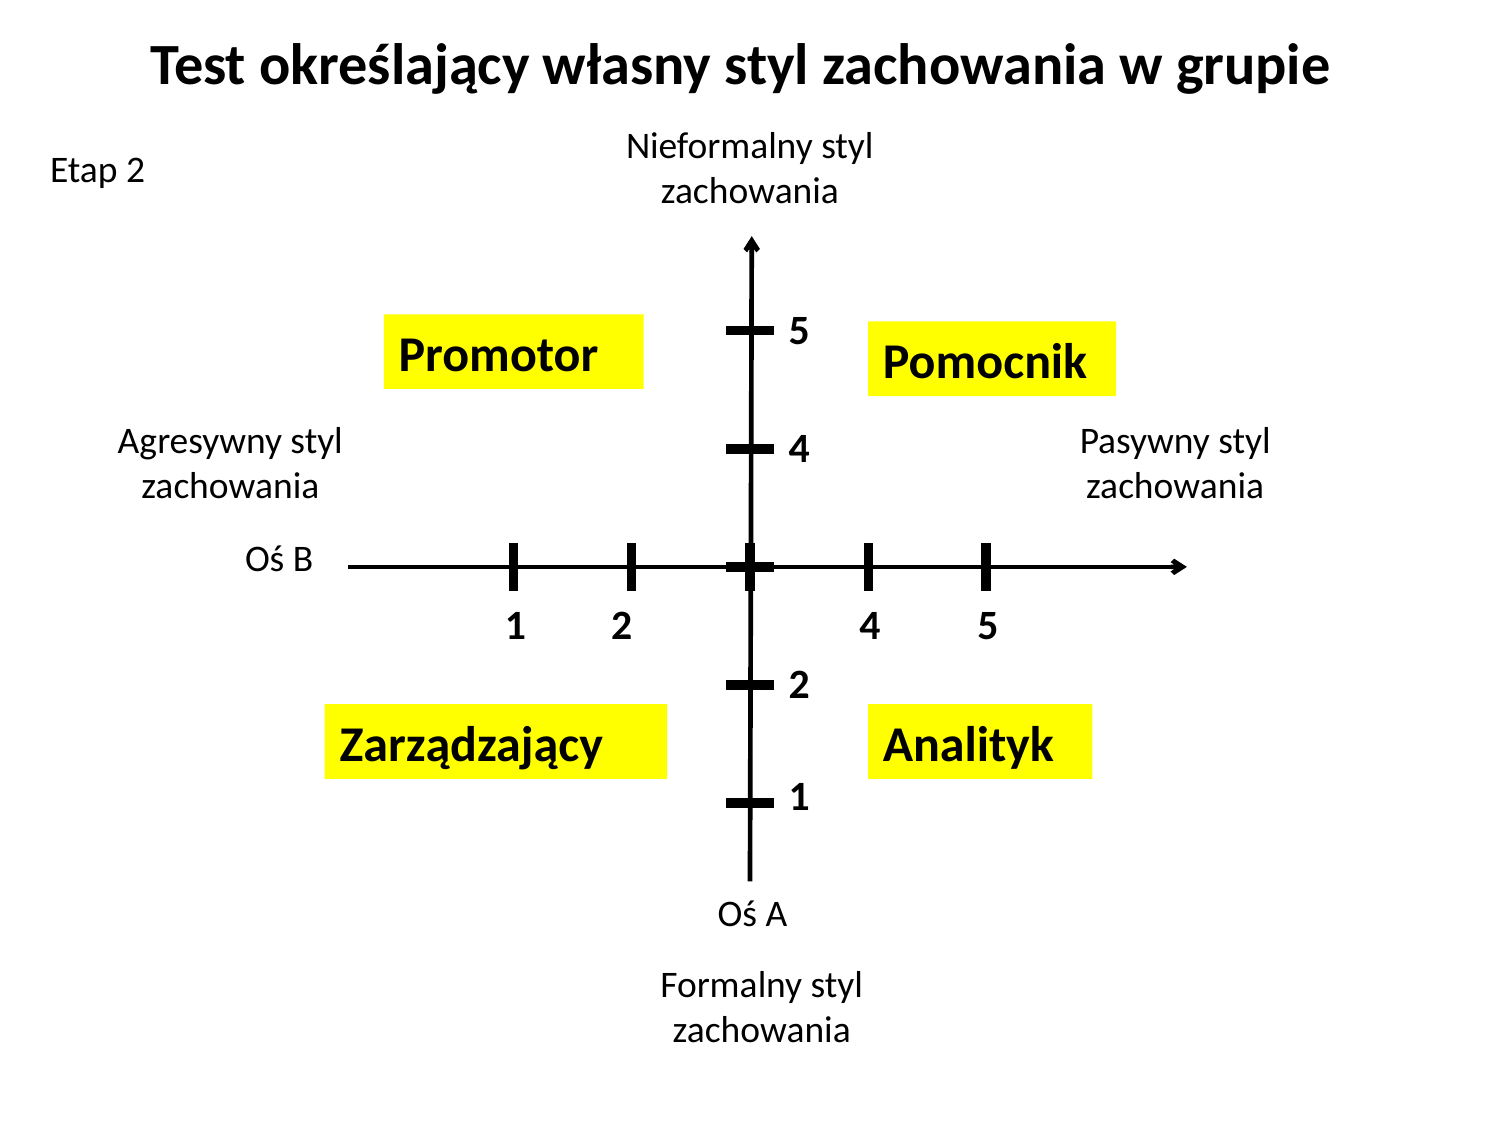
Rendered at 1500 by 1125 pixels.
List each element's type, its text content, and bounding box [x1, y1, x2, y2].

text_box Promotor [383, 314, 644, 389]
text_box Nieformalny styl zachowania [596, 113, 904, 219]
text_box Analityk [868, 704, 1093, 779]
text_box 4 [844, 590, 904, 656]
text_box Oś B [230, 527, 373, 587]
text_box 1 [490, 590, 550, 656]
text_box 2 [773, 649, 833, 715]
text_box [749, 594, 753, 684]
text_box 1 [773, 761, 833, 826]
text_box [749, 458, 753, 548]
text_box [749, 812, 753, 882]
text_box Oś A [702, 881, 845, 942]
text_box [749, 235, 753, 329]
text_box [749, 693, 753, 802]
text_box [749, 338, 753, 448]
text_box Etap 2 [35, 137, 219, 197]
text_box 5 [773, 295, 833, 361]
text_box Zarządzający [324, 704, 668, 779]
text_box Pomocnik [868, 321, 1117, 397]
text_box Agresywny styl zachowania [76, 408, 384, 514]
text_box Test określający własny styl zachowania w grupie [135, 19, 1400, 104]
text_box Pasywny styl zachowania [1021, 408, 1329, 514]
text_box 5 [962, 590, 1022, 656]
text_box 4 [773, 413, 833, 479]
text_box 2 [596, 590, 656, 656]
text_box Formalny styl zachowania [608, 952, 916, 1057]
